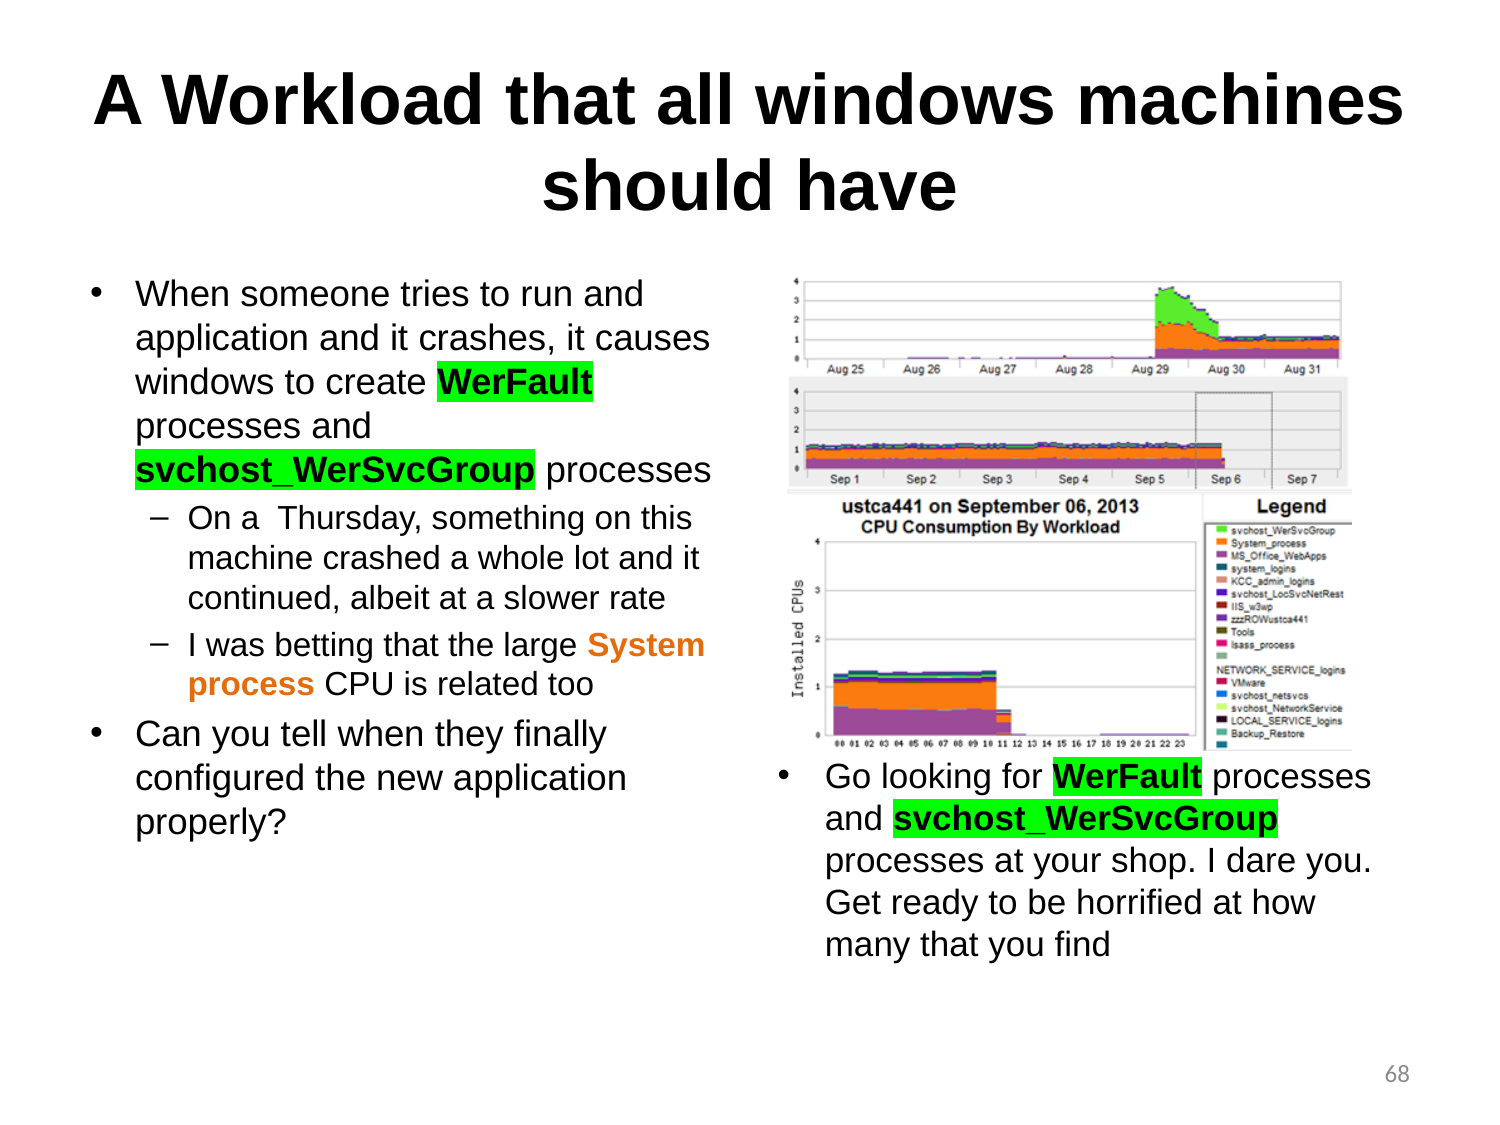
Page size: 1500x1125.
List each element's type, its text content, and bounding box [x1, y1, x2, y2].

list Go looking for WerFault processes and svchost_WerSvcGroup processes at your shop. I dare you. Get ready to be horrified at how many that you find [762, 262, 1425, 1005]
title A Workload that all windows machines should have [75, 45, 1425, 233]
slide_number 68 [1074, 1042, 1425, 1103]
list When someone tries to run and application and it crashes, it causes windows to create WerFault processes and svchost_WerSvcGroup processes On a Thursday, something on this machine crashed a whole lot and it continued, albeit at a slower rate I was betting that the large System process CPU is related too Can you tell when they finally configured the new application properly? [75, 262, 738, 1005]
picture [787, 275, 1352, 751]
